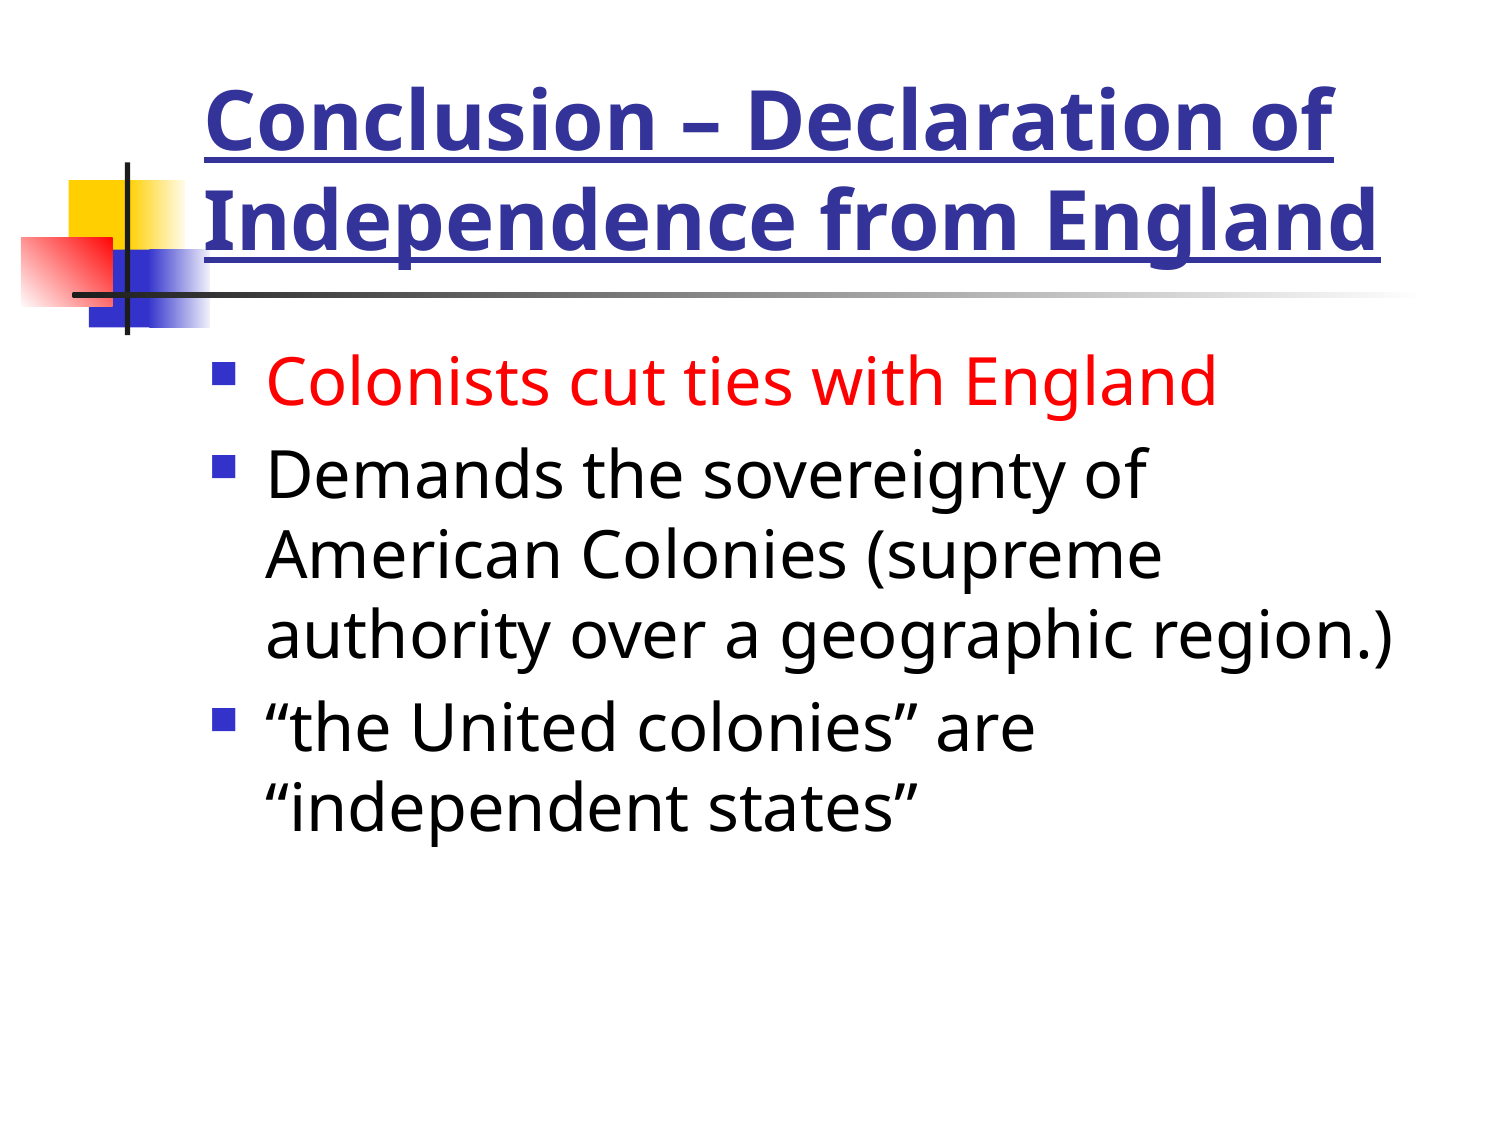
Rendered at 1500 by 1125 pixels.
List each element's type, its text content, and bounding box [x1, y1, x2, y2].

title Conclusion – Declaration of Independence from England [188, 34, 1468, 276]
list Colonists cut ties with England Demands the sovereignty of American Colonies (supreme authority over a geographic region.) “the United colonies” are “independent states” [193, 330, 1470, 1007]
